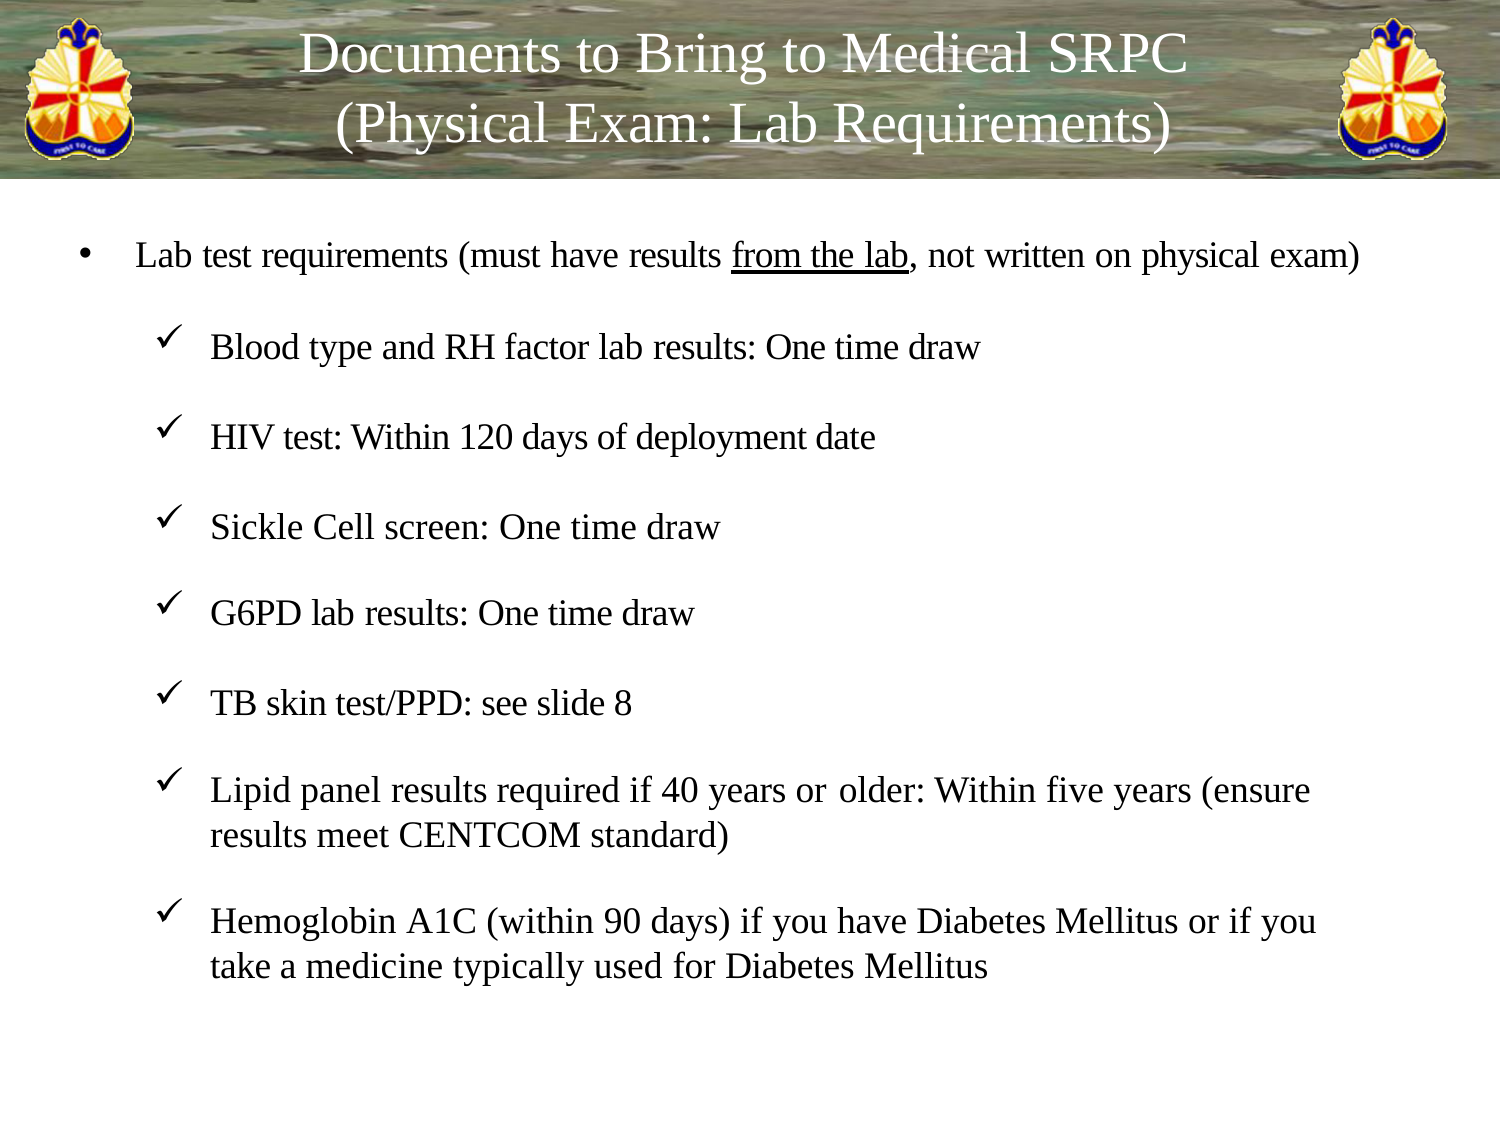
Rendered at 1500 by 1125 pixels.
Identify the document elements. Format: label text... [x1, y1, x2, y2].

picture [0, 0, 1500, 179]
title Documents to Bring to Medical SRPC (Physical Exam: Lab Requirements) [162, 14, 1325, 203]
text_box Lab test requirements (must have results from the lab, not written on physical exam) Blood type and RH factor lab results: One time draw HIV test: Within 120 days of deployment date Sickle Cell screen: One time draw G6PD lab results: One time draw TB skin test/PPD: see slide 8 Lipid panel results required if 40 years or older: Within five years (ensure results meet CENTCOM standard) Hemoglobin A1C (within 90 days) if you have Diabetes Mellitus or if you take a medicine typically used for Diabetes Mellitus [74, 229, 1364, 1121]
